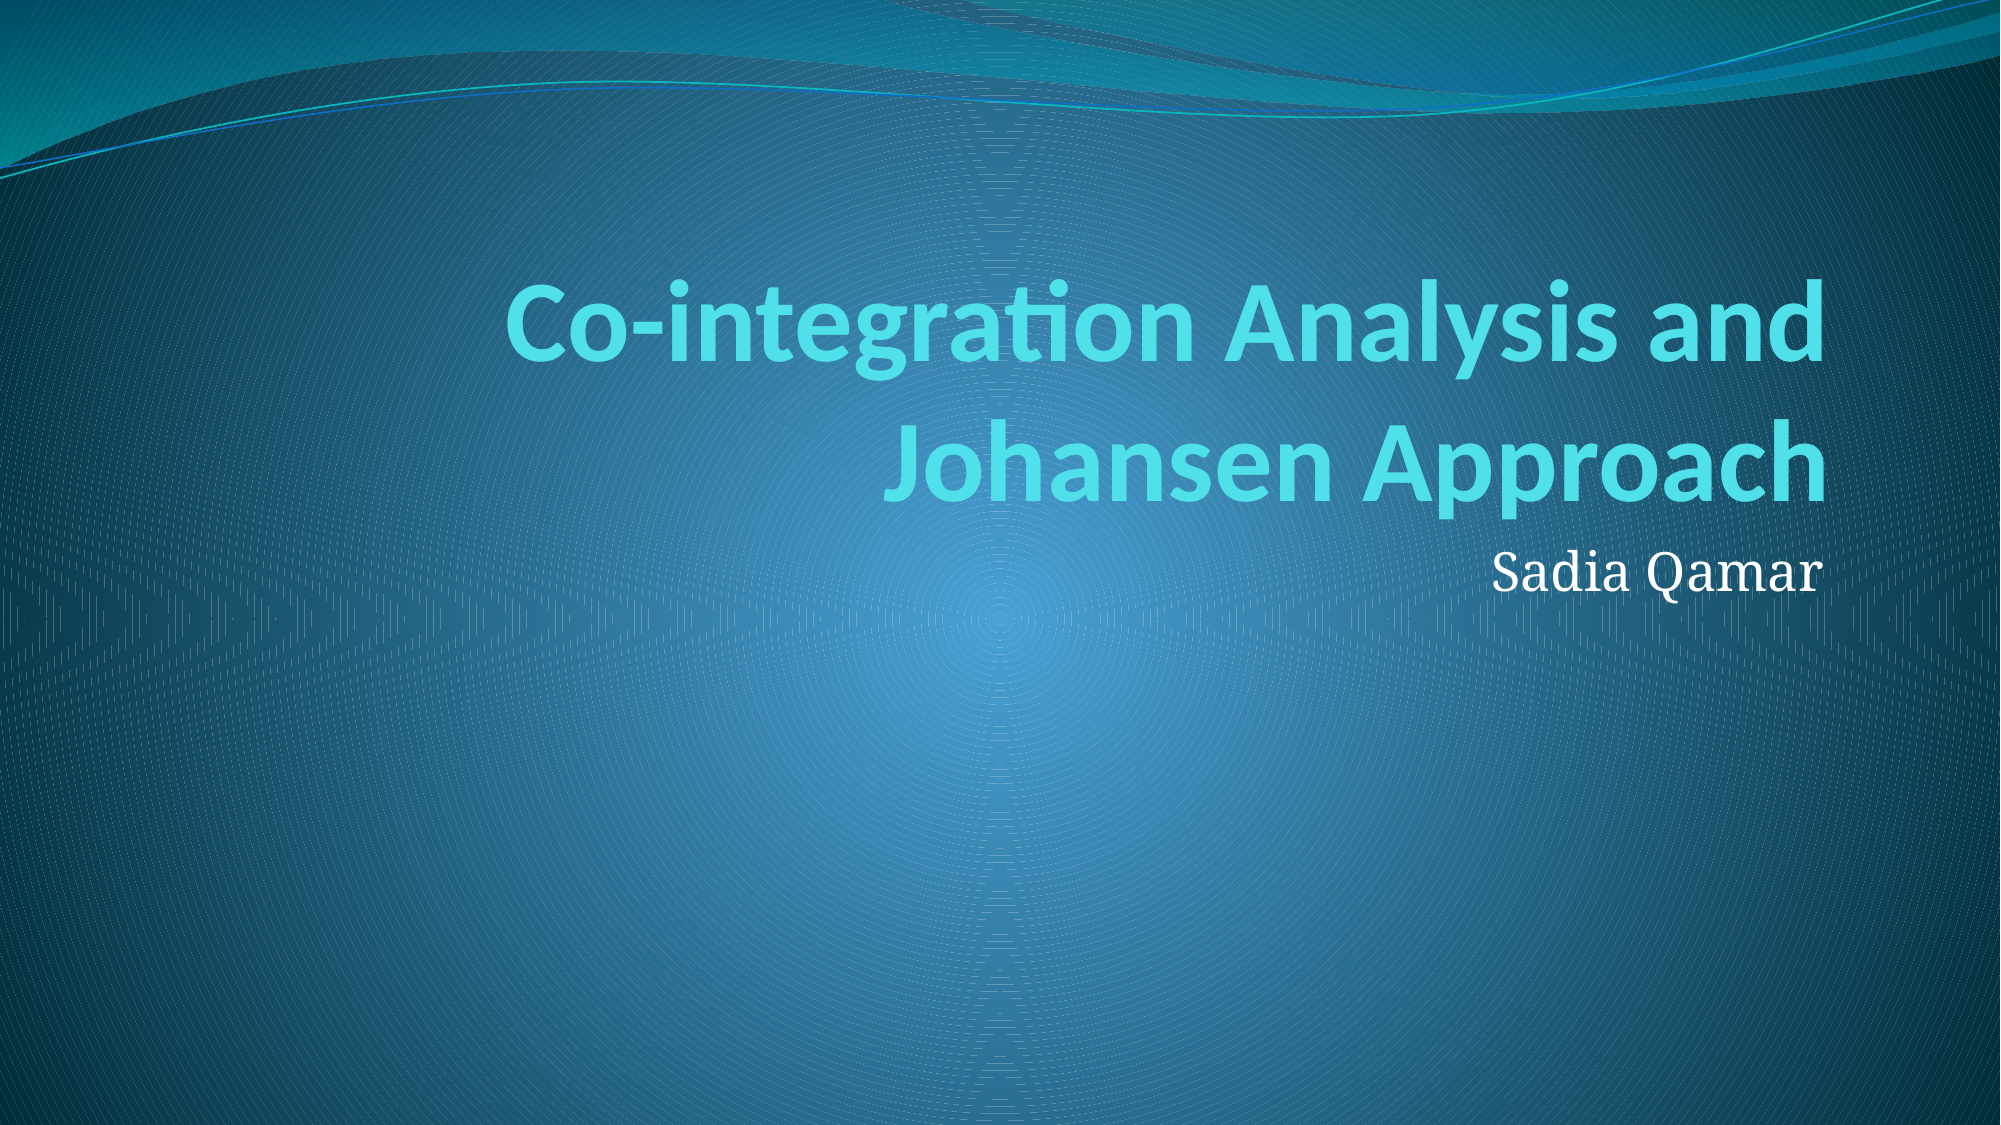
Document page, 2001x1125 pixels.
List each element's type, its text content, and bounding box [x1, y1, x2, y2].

title Co-integration Analysis and Johansen Approach [116, 224, 1834, 525]
subtitle Sadia Qamar [116, 529, 1835, 818]
